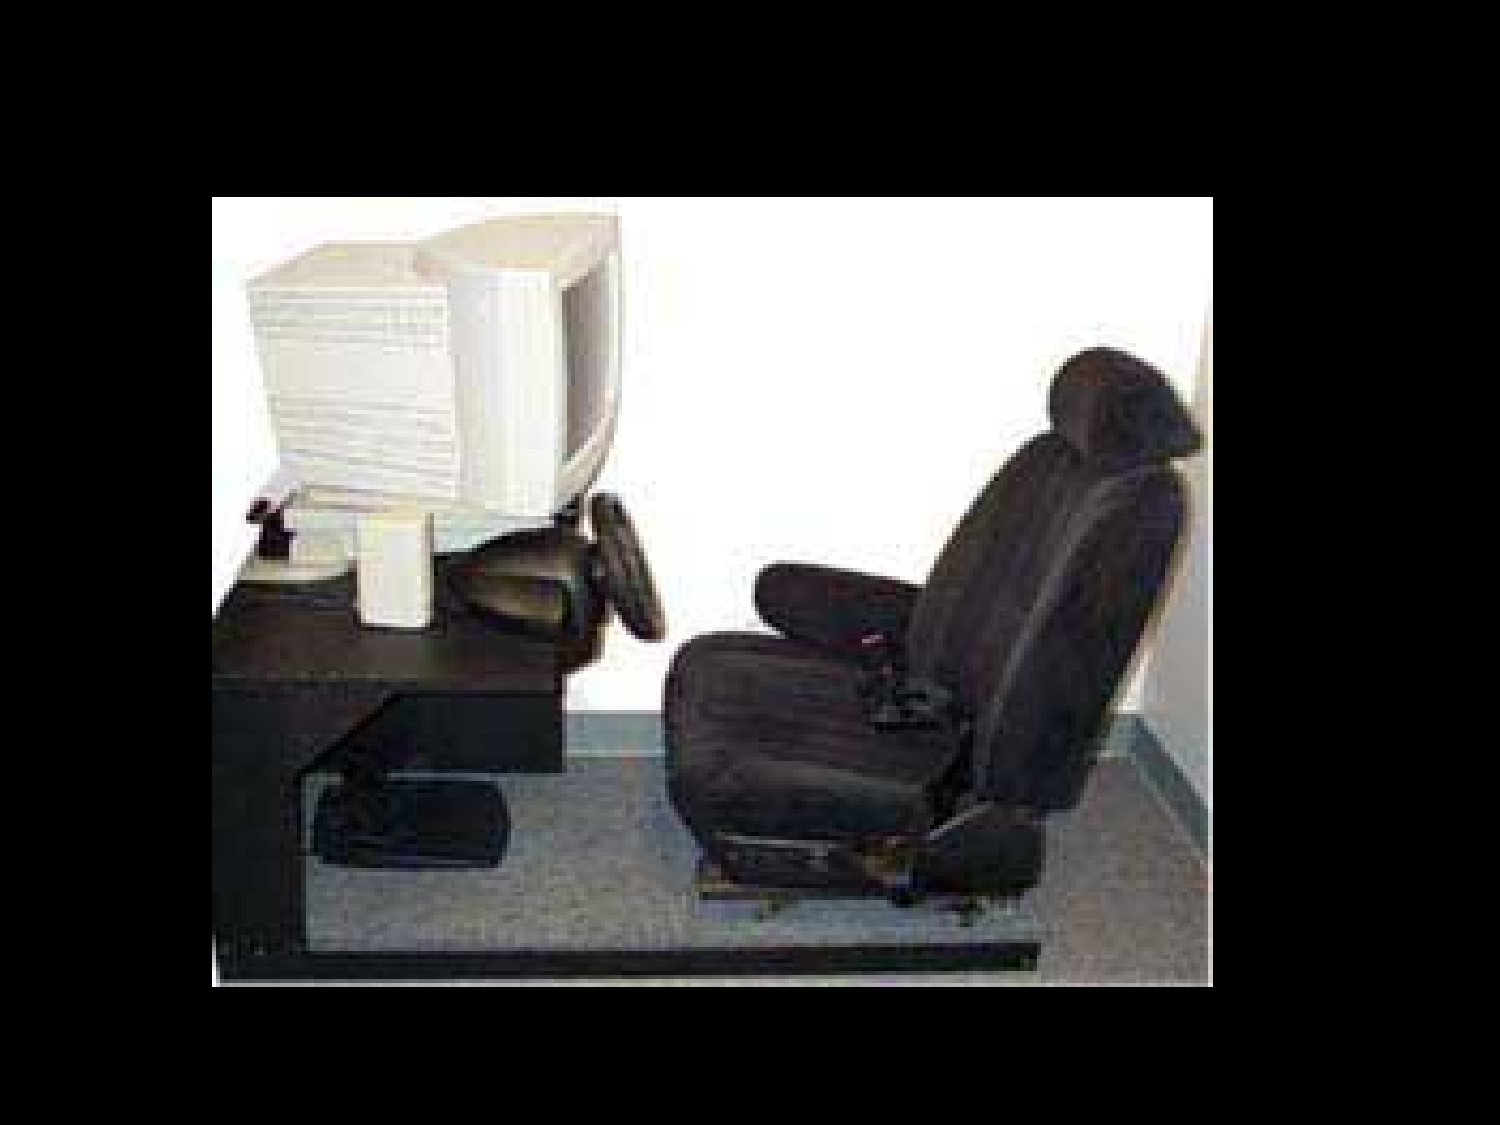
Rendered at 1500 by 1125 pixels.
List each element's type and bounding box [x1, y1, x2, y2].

picture [212, 197, 1213, 987]
